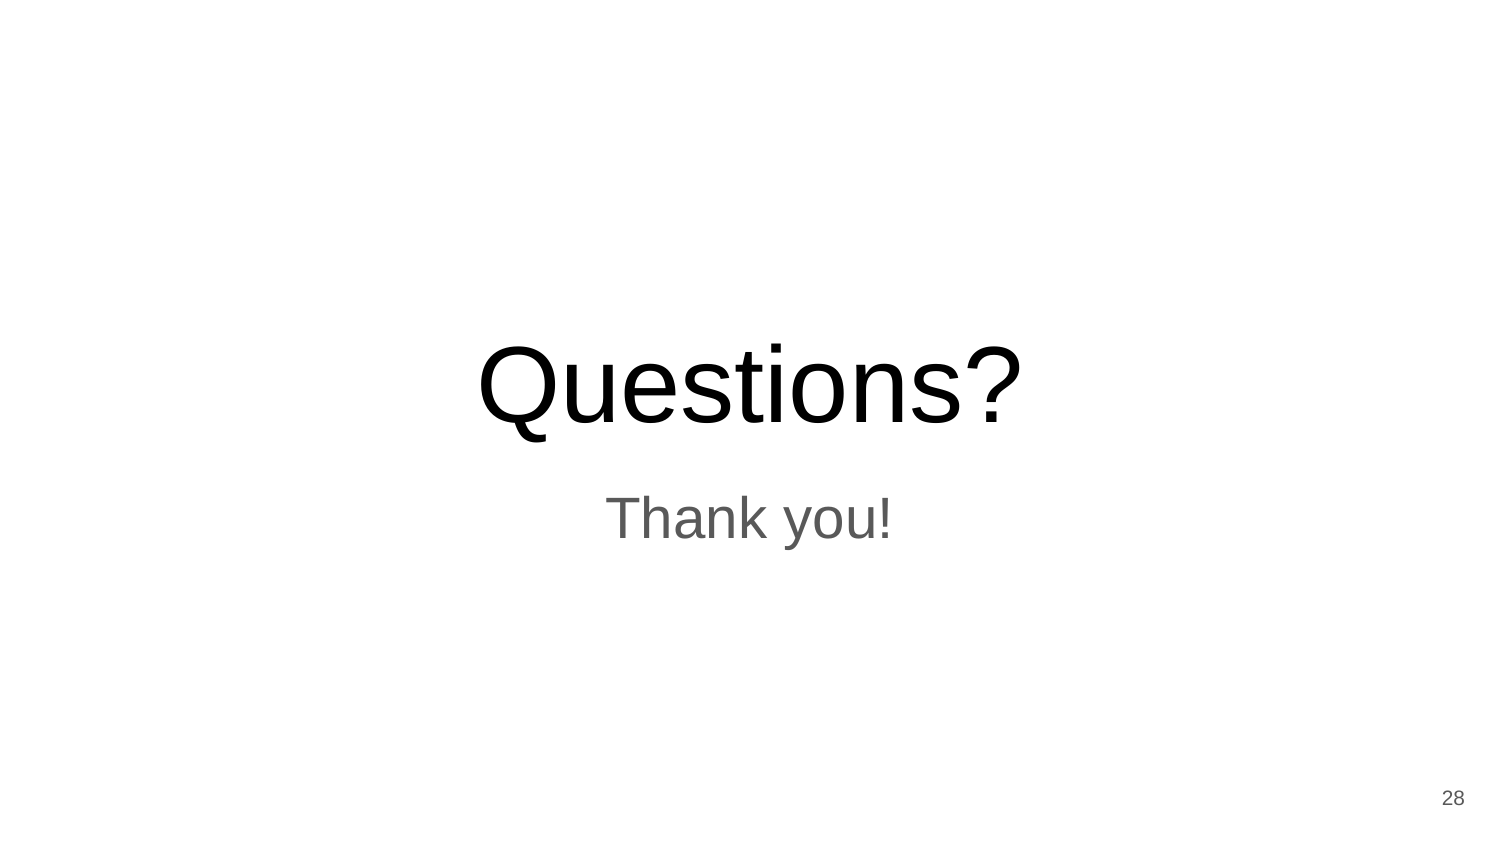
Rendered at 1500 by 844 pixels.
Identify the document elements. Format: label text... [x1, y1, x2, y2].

slide_number ‹#› [1389, 764, 1480, 830]
subtitle Thank you! [51, 464, 1449, 595]
title Questions? [51, 122, 1449, 459]
